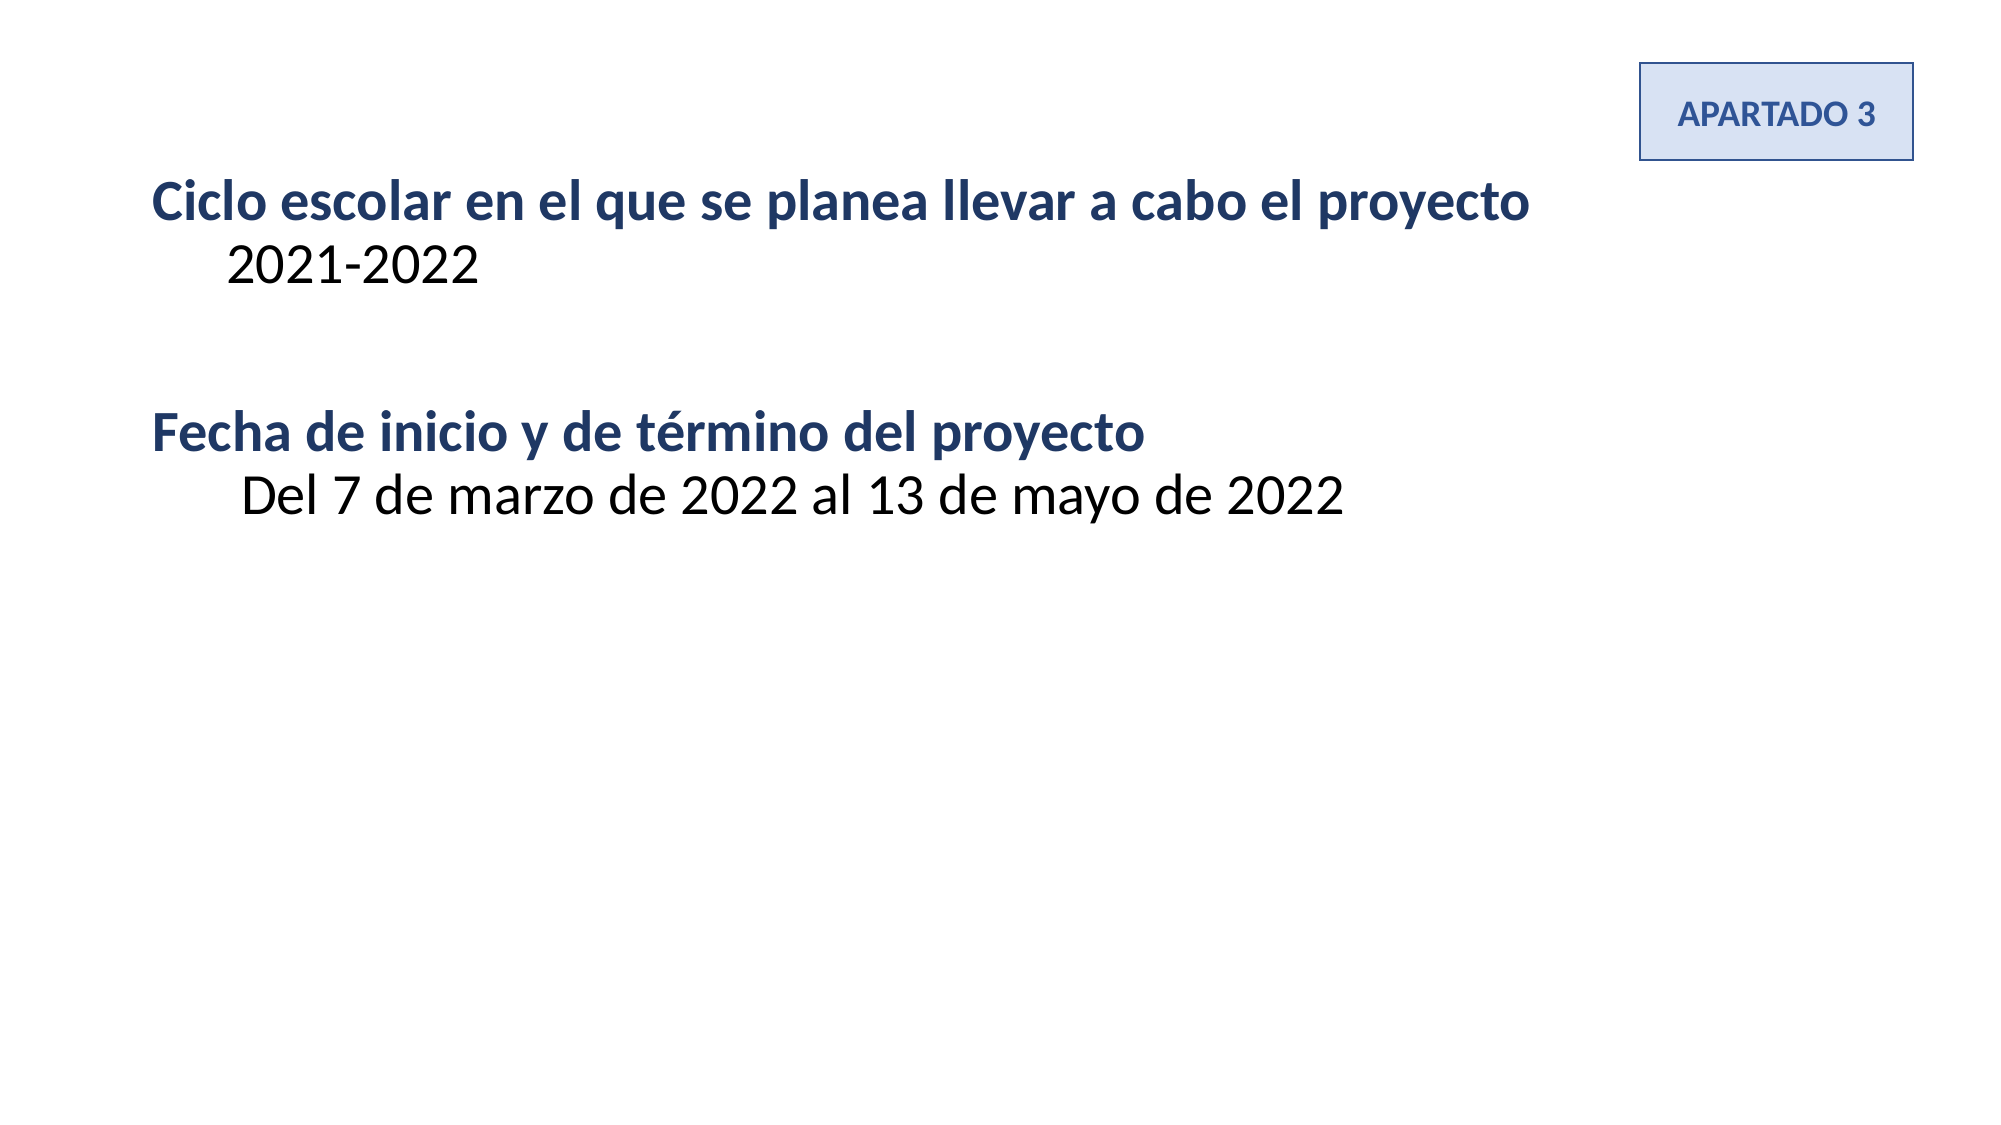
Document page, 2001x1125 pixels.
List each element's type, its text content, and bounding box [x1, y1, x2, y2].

list Ciclo escolar en el que se planea llevar a cabo el proyecto 2021-2022 [137, 162, 1841, 385]
text_box APARTADO 3 [1639, 62, 1914, 161]
text_box Fecha de inicio y de término del proyecto Del 7 de marzo de 2022 al 13 de mayo de 2022 [137, 394, 1657, 735]
